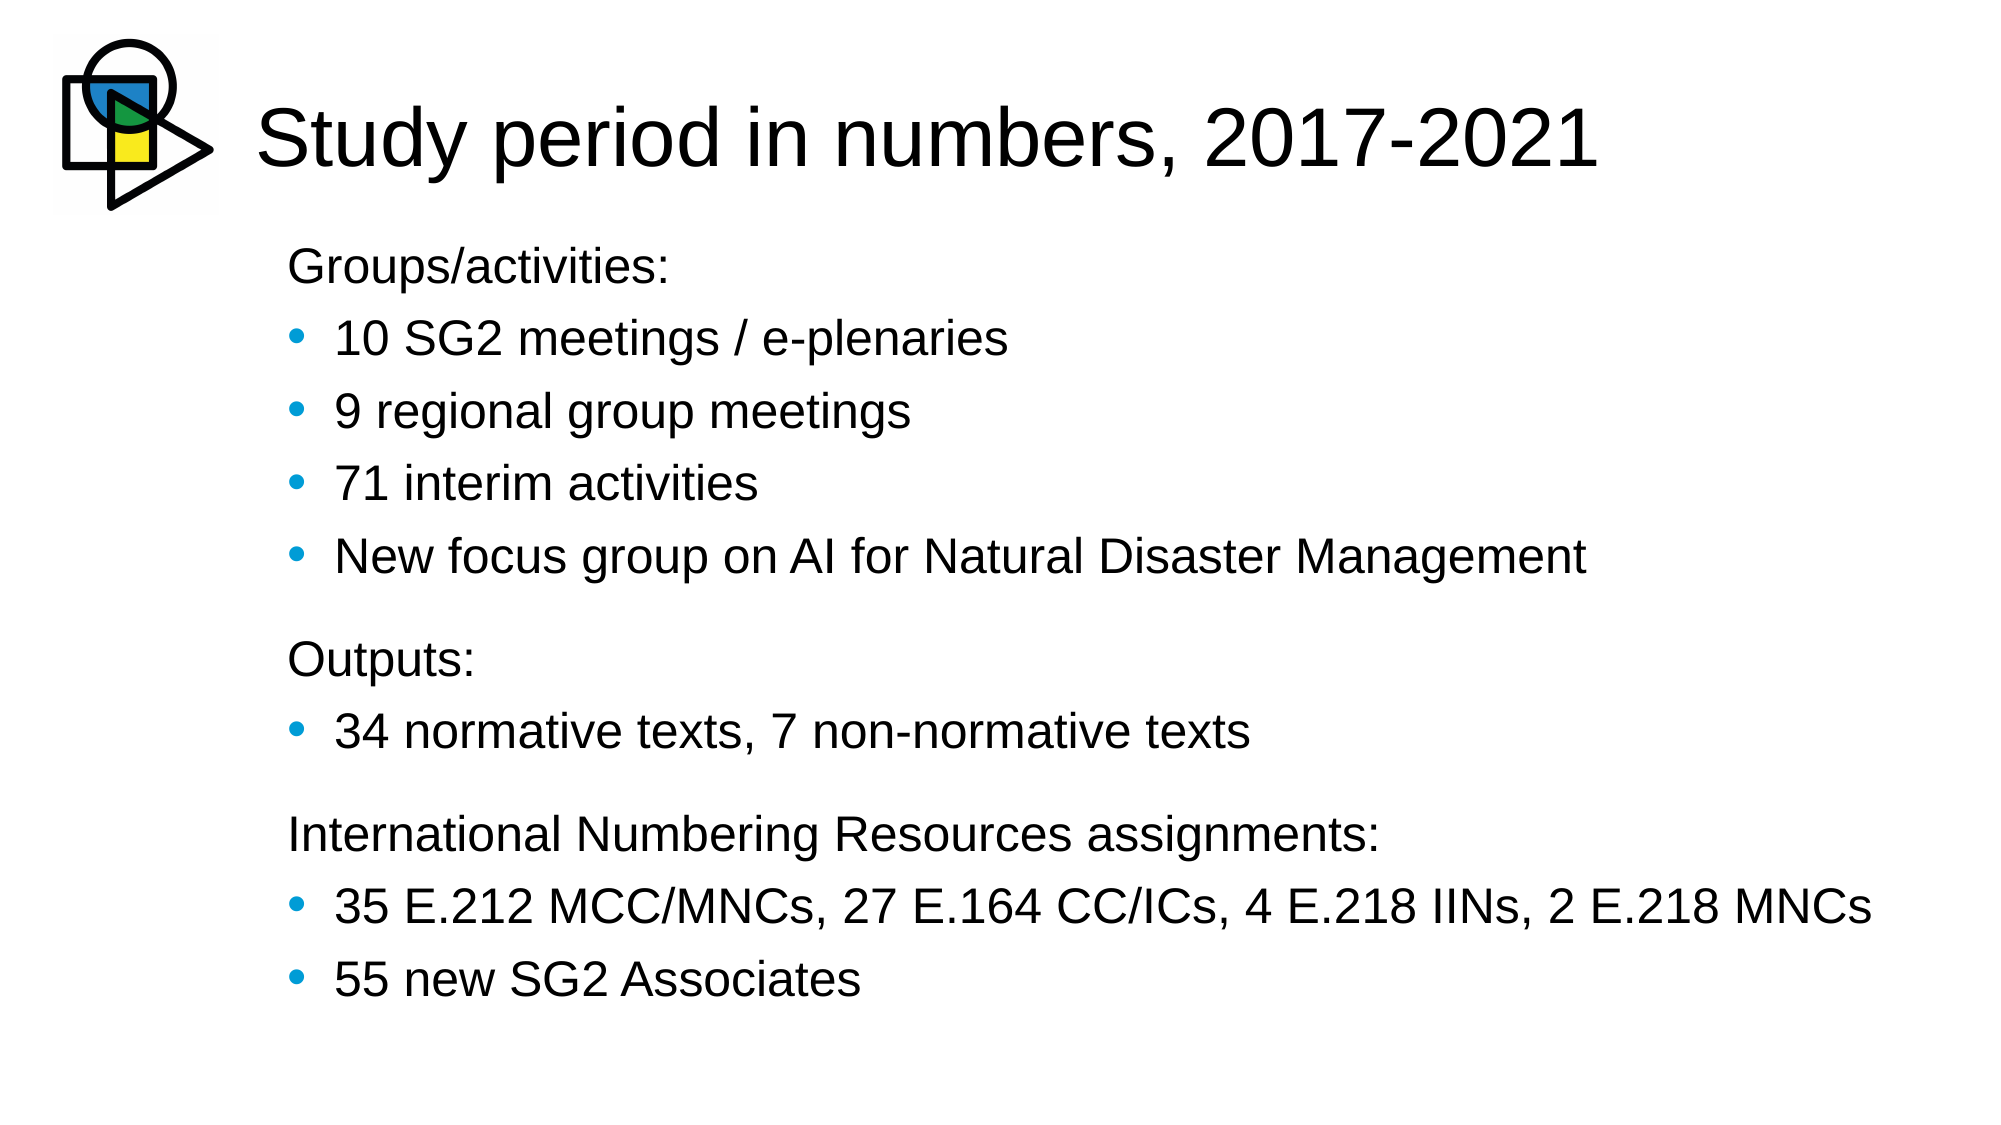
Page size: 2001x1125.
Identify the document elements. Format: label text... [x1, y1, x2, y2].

picture [53, 34, 219, 215]
text_box Study period in numbers, 2017-2021 [225, 0, 1882, 193]
text_box Groups/activities: 10 SG2 meetings / e-plenaries 9 regional group meetings 71 interim activities New focus group on AI for Natural Disaster Management Outputs: 34 normative texts, 7 non-normative texts International Numbering Resources assignments: 35 E.212 MCC/MNCs, 27 E.164 CC/ICs, 4 E.218 IINs, 2 E.218 MNCs 55 new SG2 Associates [197, 225, 1927, 1037]
